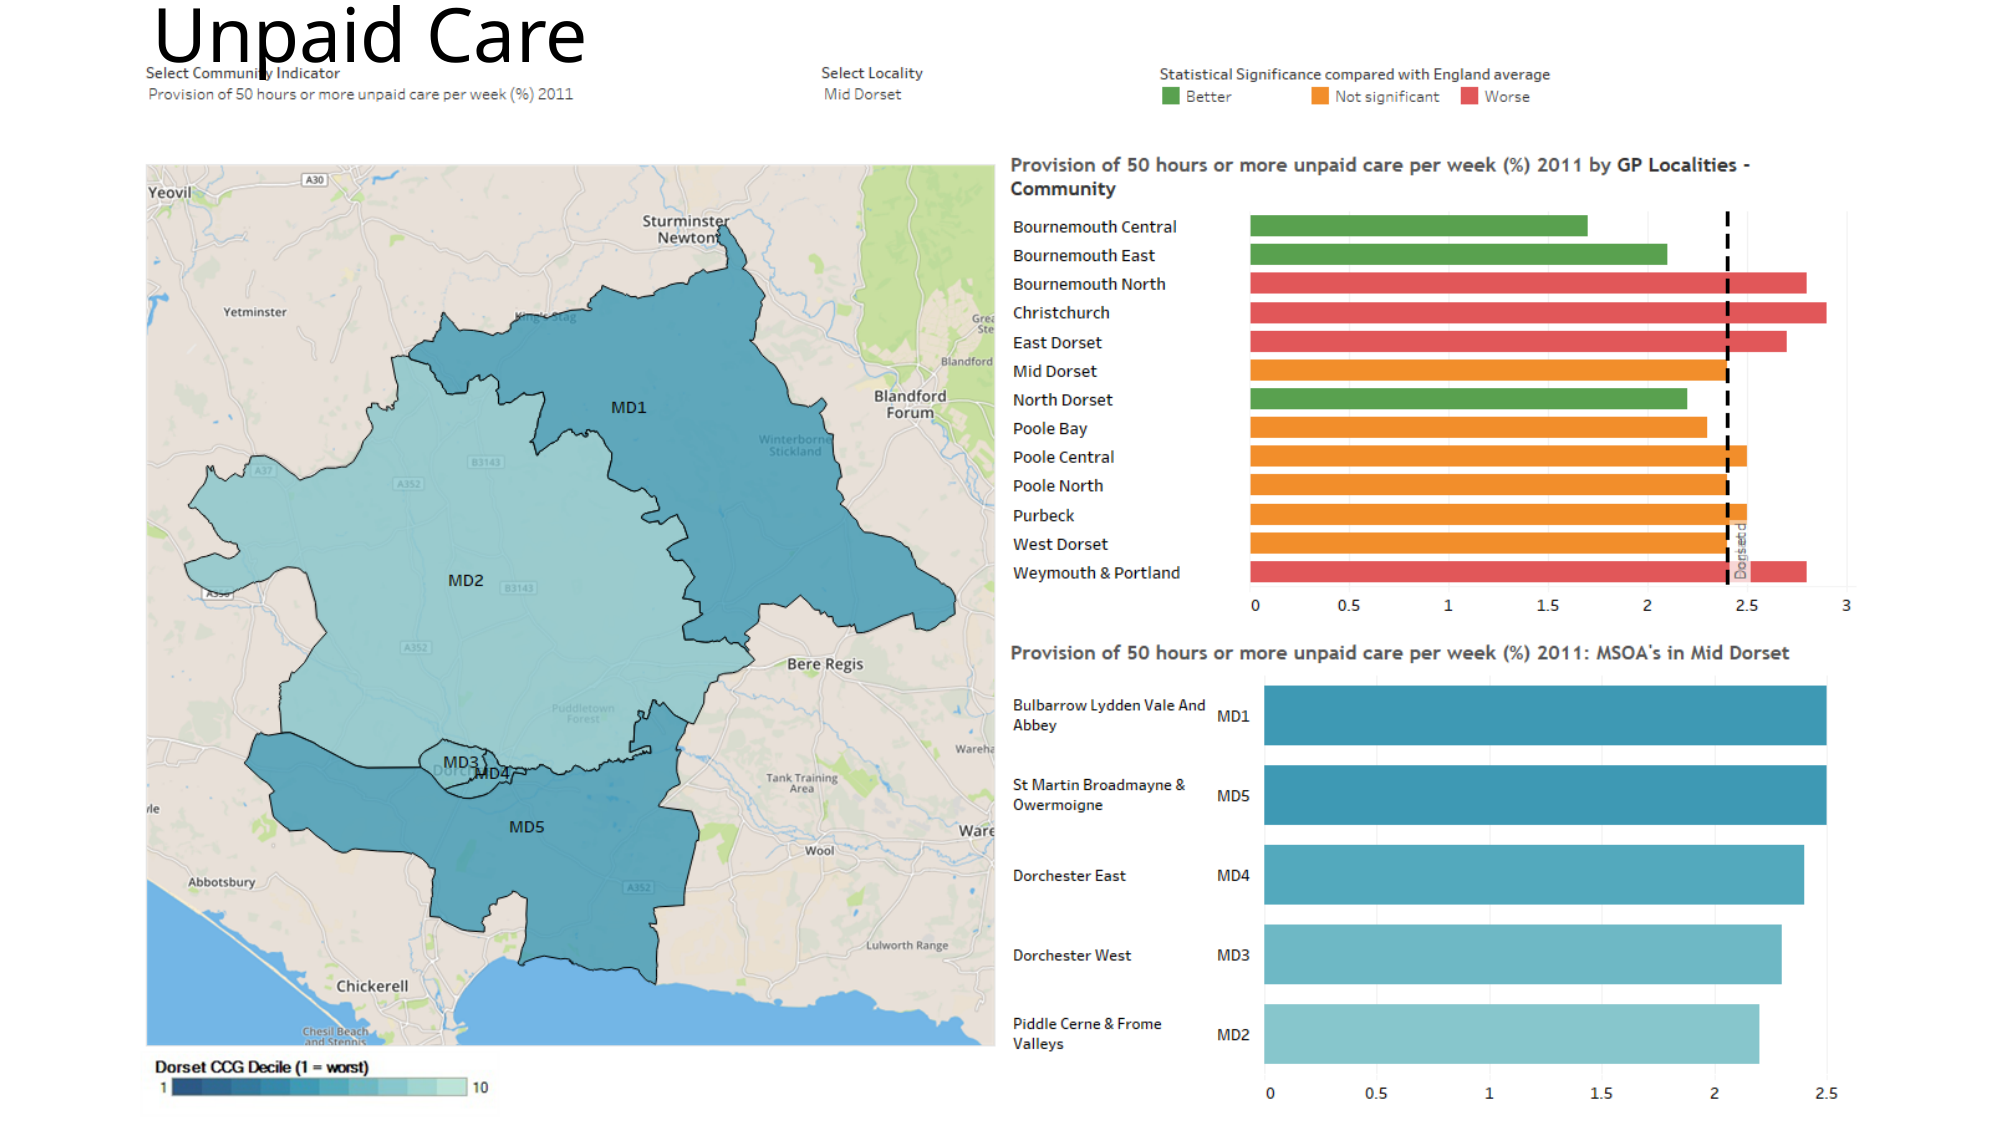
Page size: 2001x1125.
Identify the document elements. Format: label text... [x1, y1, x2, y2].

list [131, 46, 1869, 1125]
title Unpaid Care [137, 0, 1863, 46]
